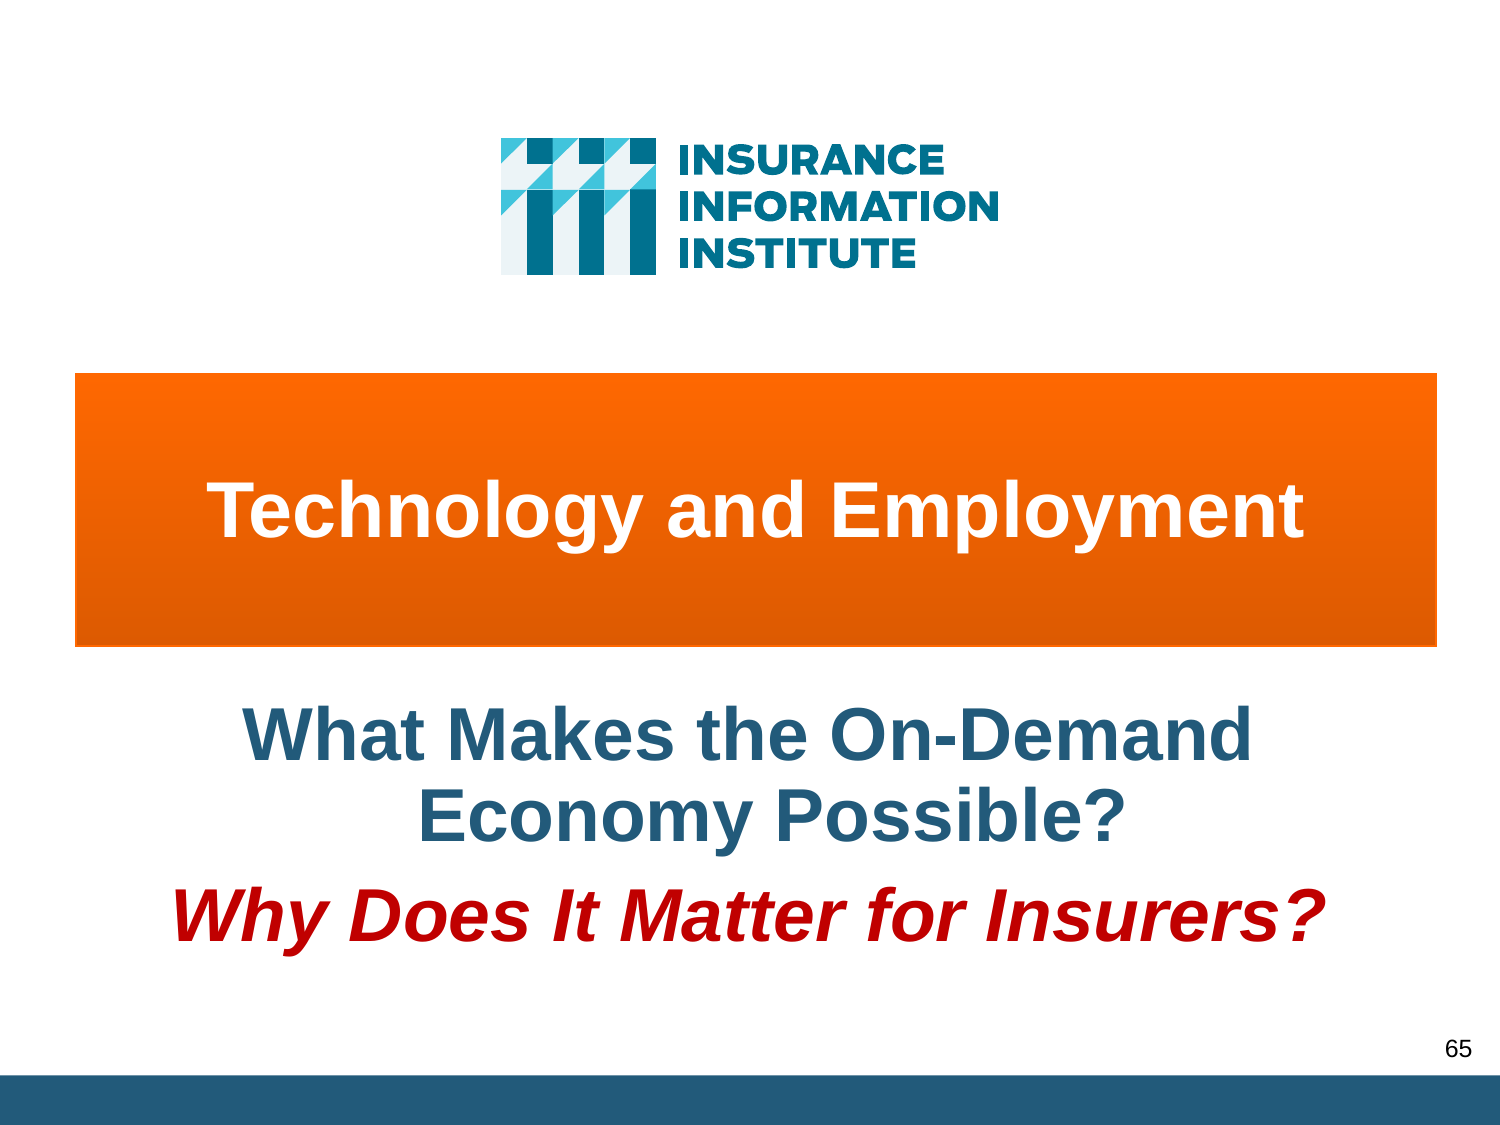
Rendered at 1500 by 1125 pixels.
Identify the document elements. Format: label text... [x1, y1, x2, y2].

title Technology and Employment [75, 373, 1437, 647]
picture [500, 137, 998, 275]
text_box [0, 1075, 1500, 1125]
text_box What Makes the On-Demand Economy Possible? Why Does It Matter for Insurers? [92, 688, 1406, 1065]
text_box 65 [1399, 1025, 1488, 1070]
